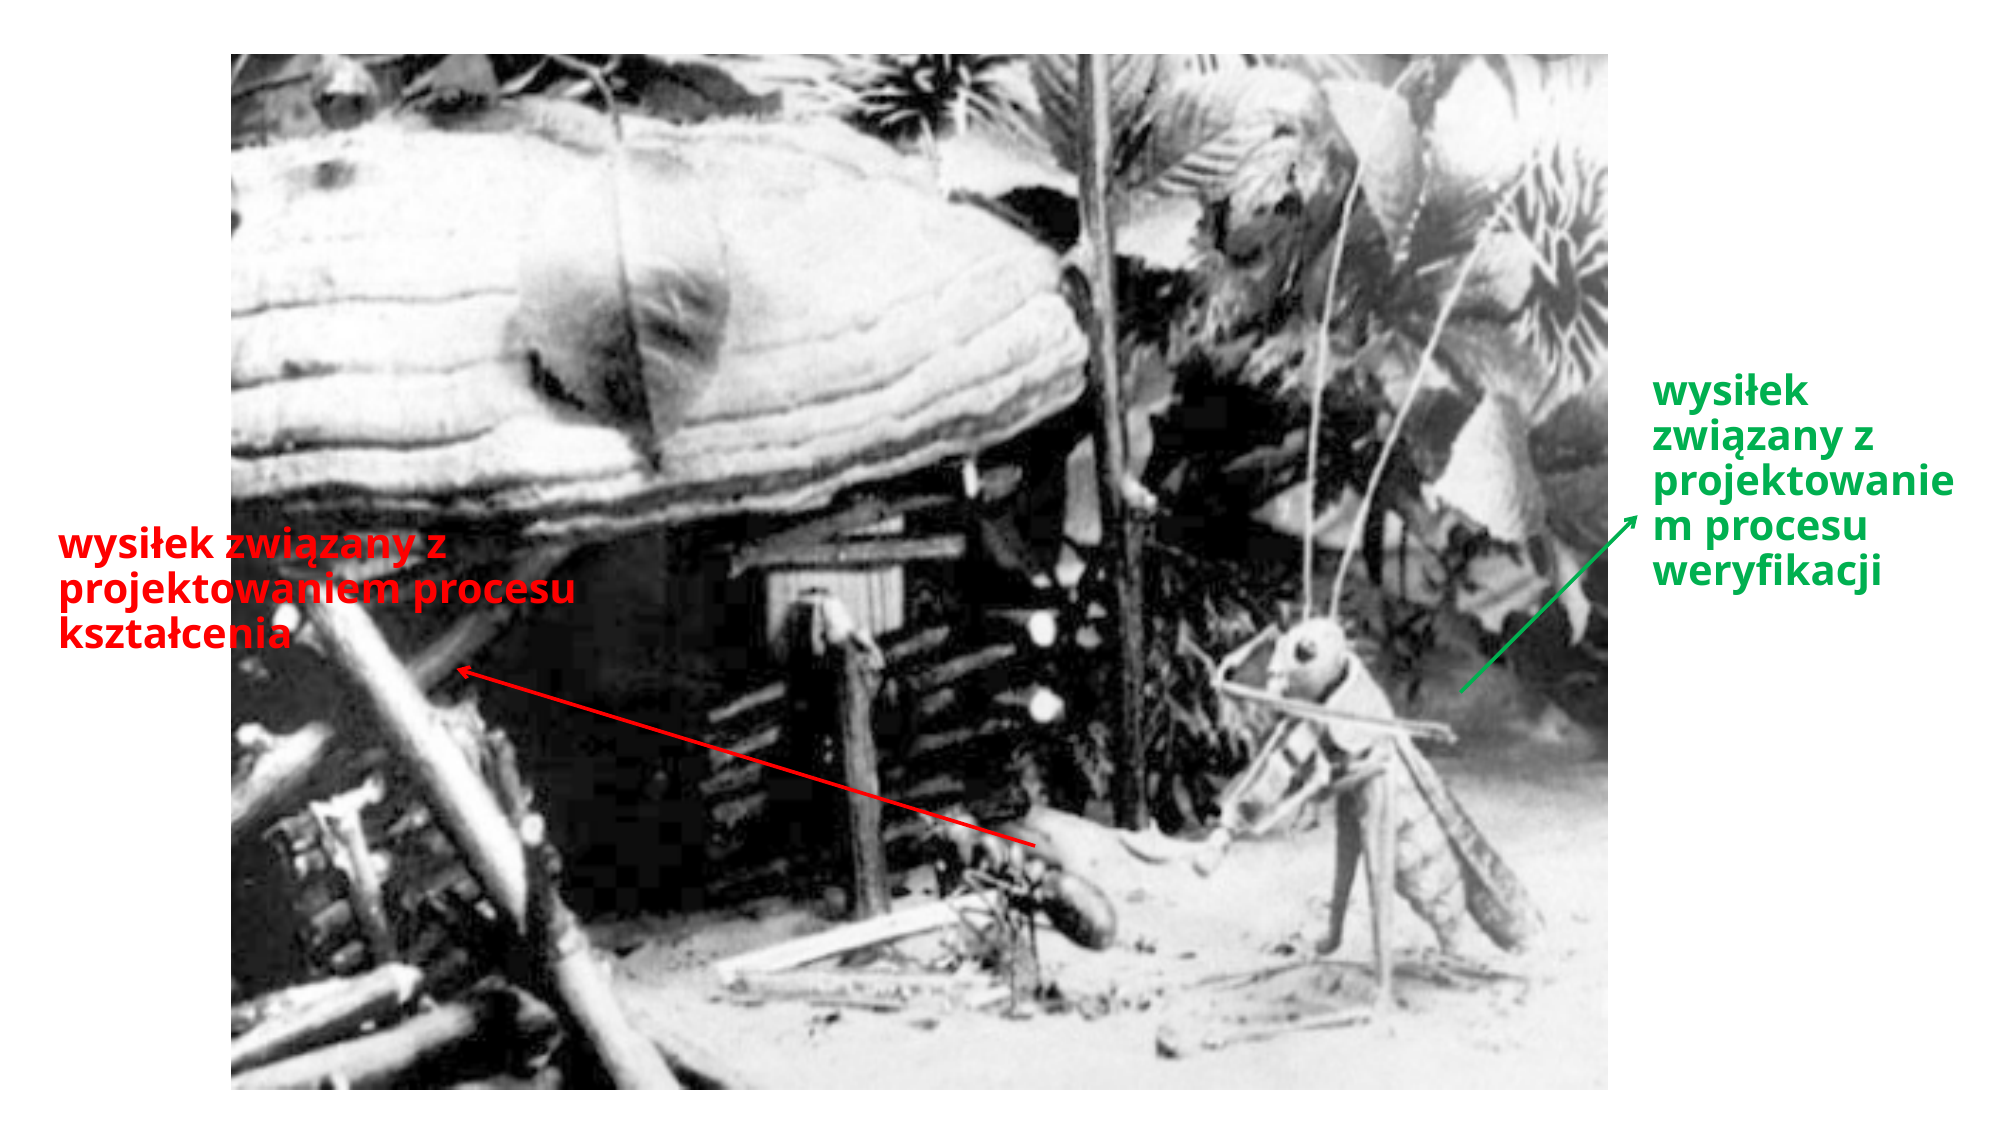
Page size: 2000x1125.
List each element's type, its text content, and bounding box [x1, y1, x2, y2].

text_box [456, 668, 1036, 846]
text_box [1460, 515, 1638, 693]
text_box wysiłek związany z projektowaniem procesu weryfikacji [1637, 361, 2000, 602]
text_box wysiłek związany z projektowaniem procesu kształcenia [42, 515, 231, 666]
picture [231, 54, 1608, 1090]
